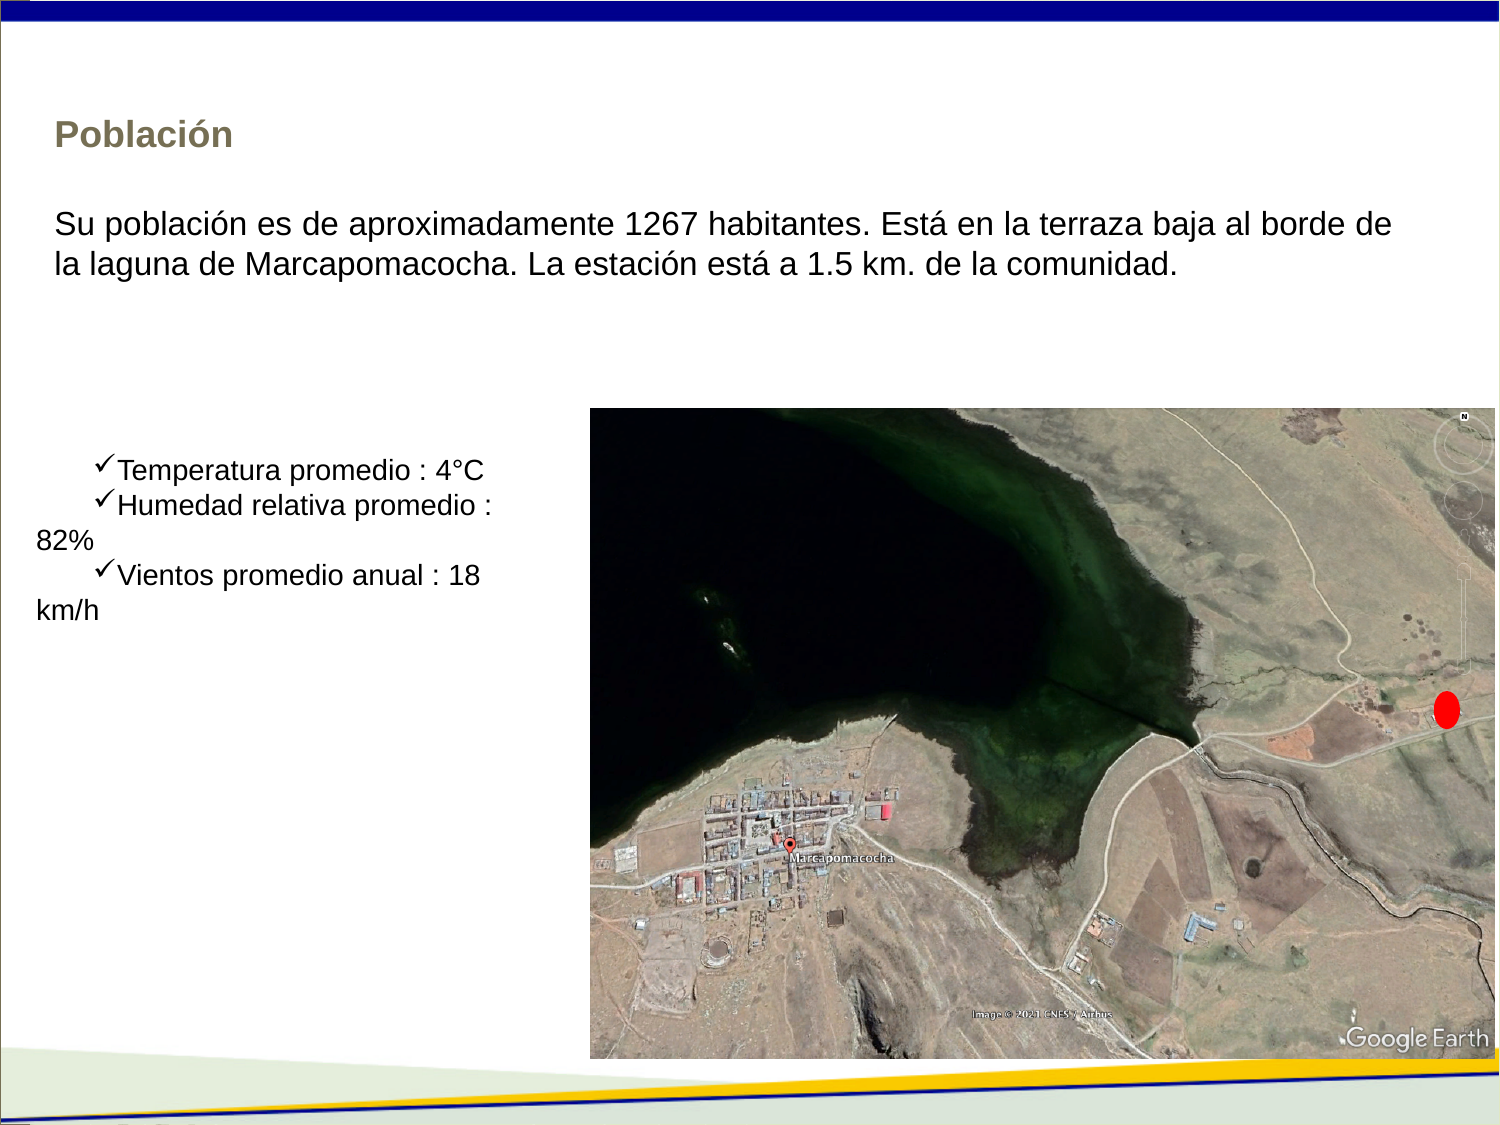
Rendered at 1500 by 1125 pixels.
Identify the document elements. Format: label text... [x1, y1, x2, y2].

picture [1, 1, 1499, 1124]
text_box Temperatura promedio : 4°C Humedad relativa promedio : 82% Vientos promedio anual : 18 km/h [0, 444, 565, 634]
list Población Su población es de aproximadamente 1267 habitantes. Está en la terraza baja al borde de la laguna de Marcapomacocha. La estación está a 1.5 km. de la comunidad. [39, 90, 1410, 822]
